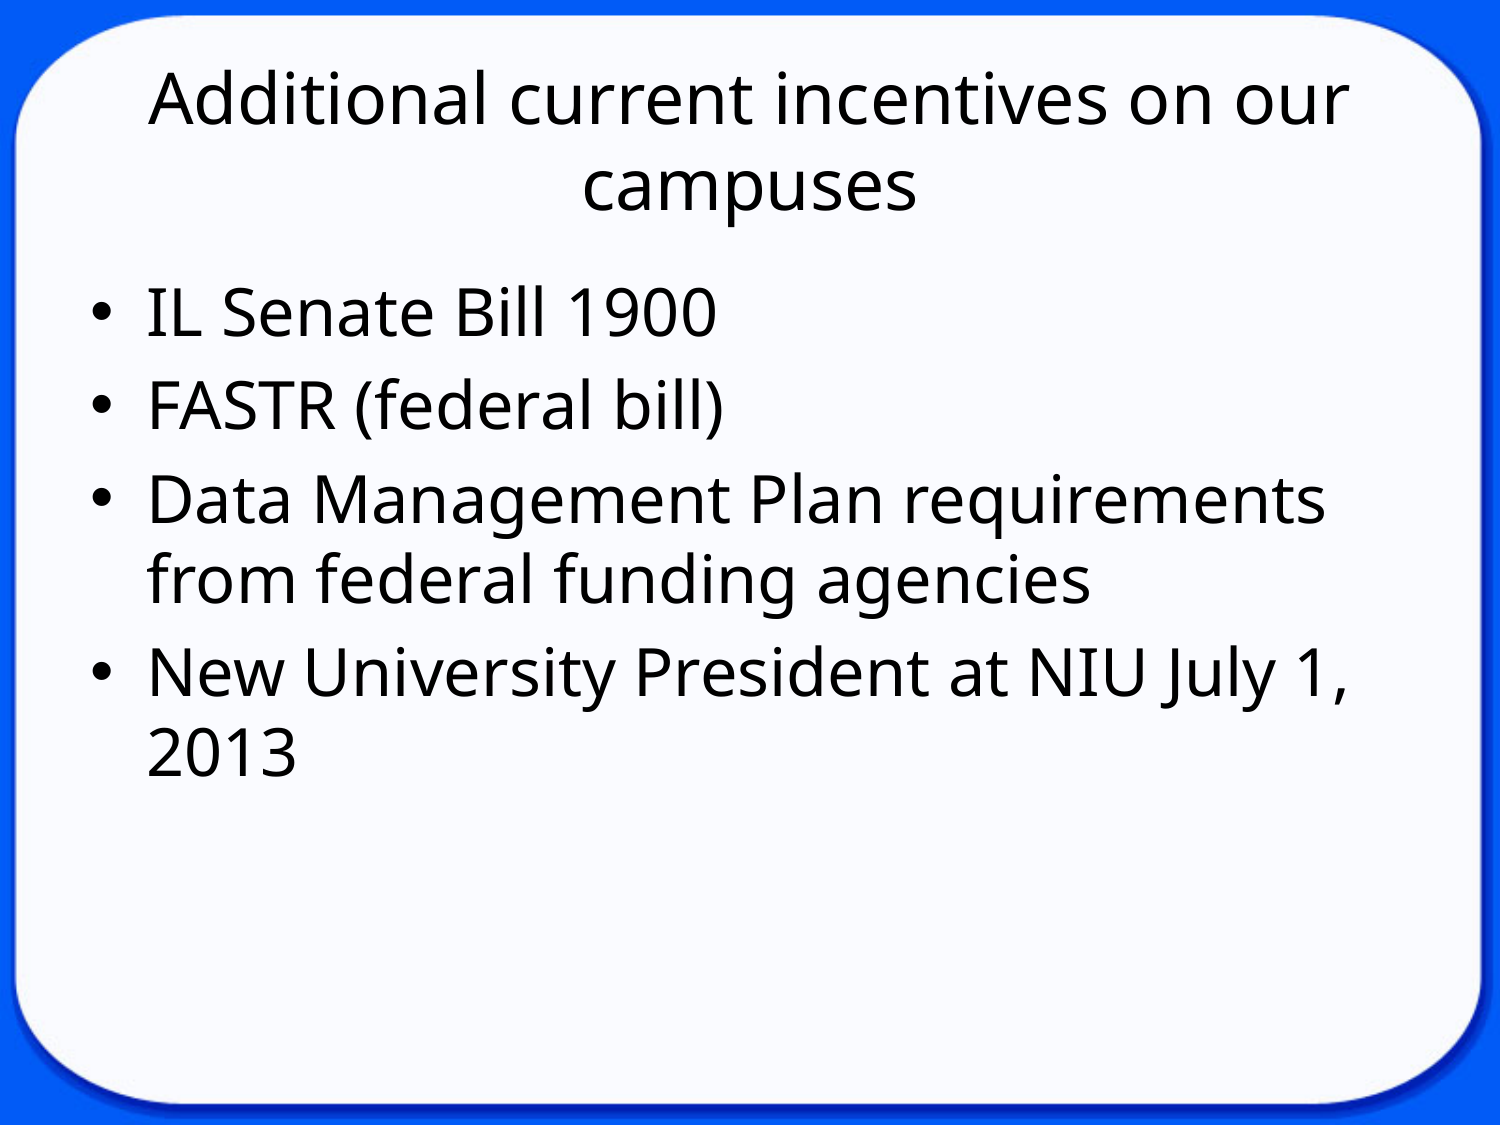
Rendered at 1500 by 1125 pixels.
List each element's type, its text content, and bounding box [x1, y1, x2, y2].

list IL Senate Bill 1900 FASTR (federal bill) Data Management Plan requirements from federal funding agencies New University President at NIU July 1, 2013 [75, 262, 1425, 1005]
title Additional current incentives on our campuses [75, 45, 1425, 233]
picture [0, 0, 1500, 1125]
